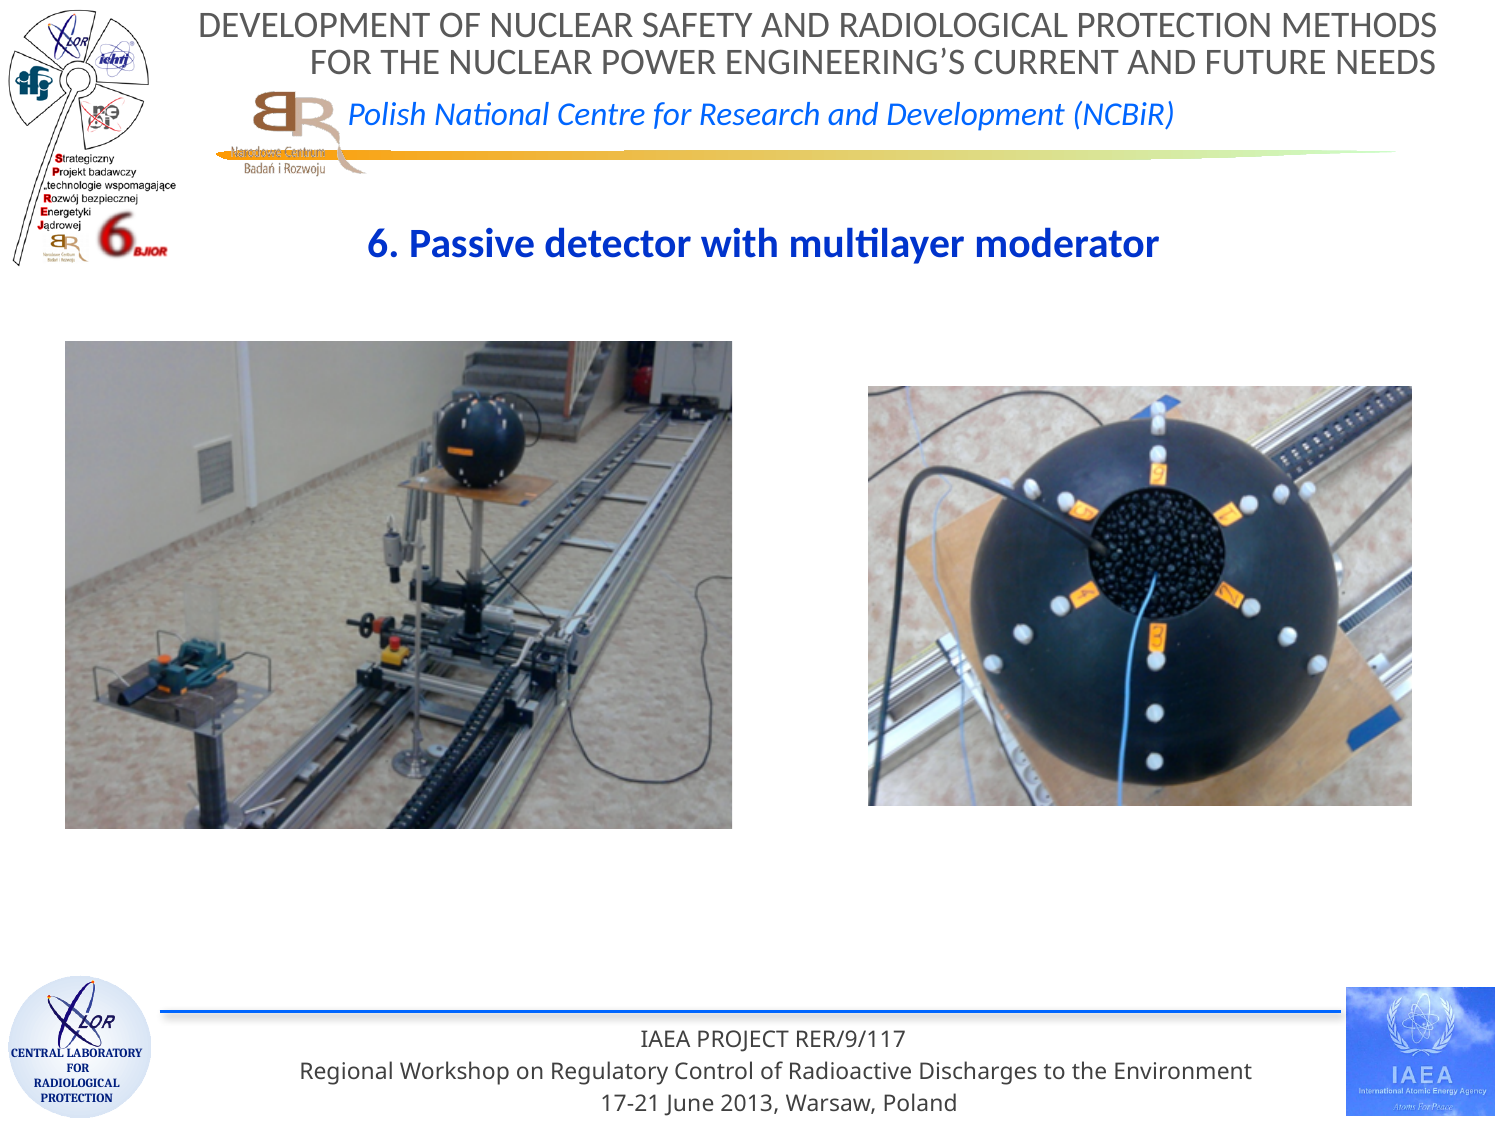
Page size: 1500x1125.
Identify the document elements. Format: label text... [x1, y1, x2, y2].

picture [1346, 987, 1495, 1116]
picture [33, 975, 129, 1057]
picture [0, 0, 184, 278]
picture [230, 89, 367, 179]
picture [64, 340, 733, 829]
title 6. Passive detector with multilayer moderator [88, 208, 1439, 303]
picture [867, 385, 1413, 806]
